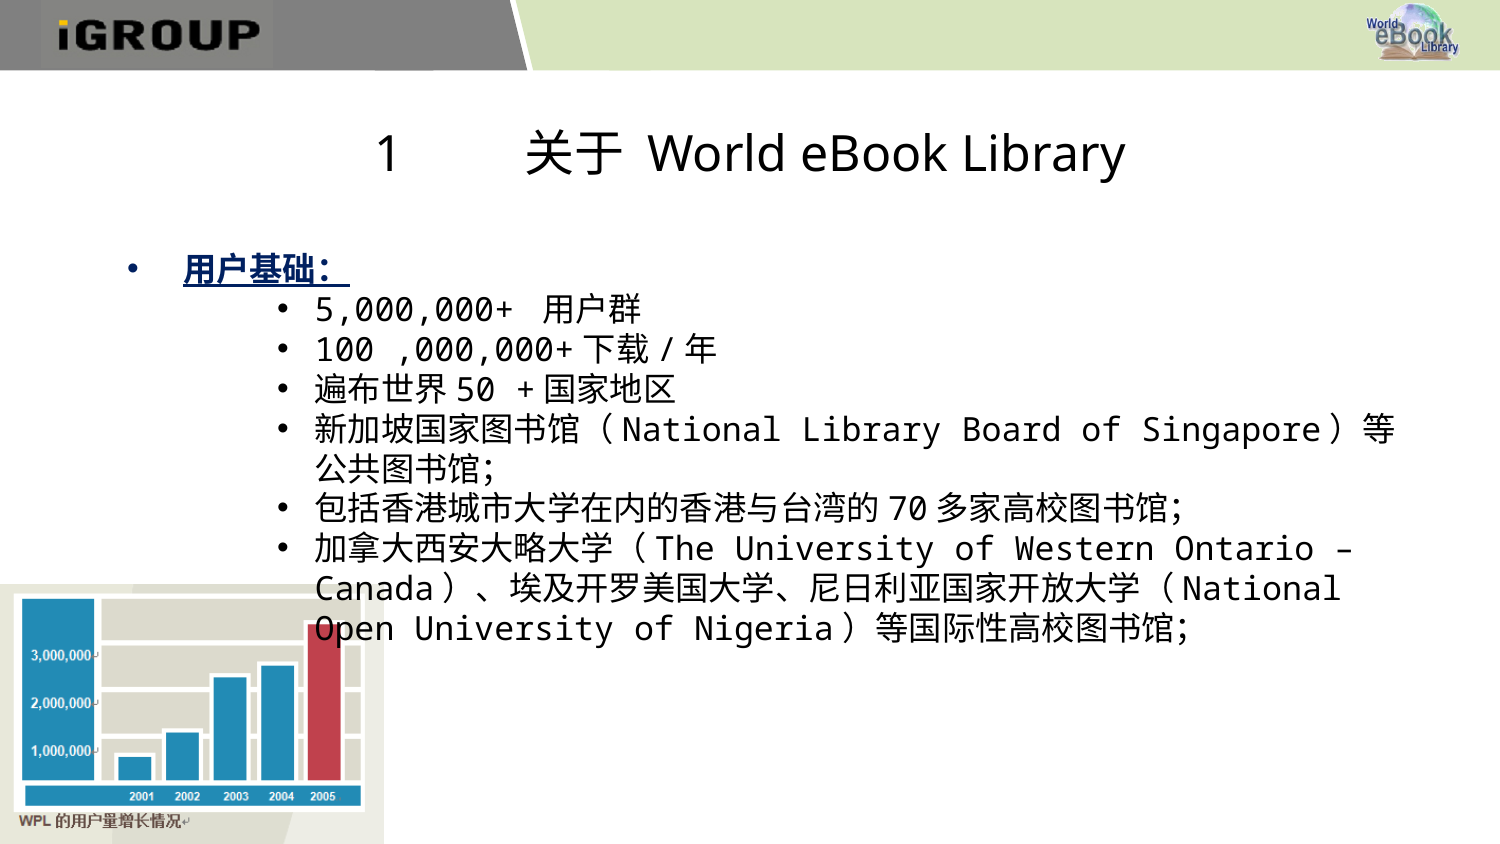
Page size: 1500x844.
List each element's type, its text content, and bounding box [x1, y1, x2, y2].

picture [1364, 0, 1460, 64]
picture [41, 0, 273, 68]
list 用户基础： 5,000,000+ 用户群 100 ,000,000+下载/年 遍布世界50 +国家地区 新加坡国家图书馆（National Library Board of Singapore）等公共图书馆； 包括香港城市大学在内的香港与台湾的70多家高校图书馆； 加拿大西安大略大学（The University of Western Ontario – Canada）、埃及开罗美国大学、尼日利亚国家开放大学（National Open University of Nigeria）等国际性高校图书馆； [112, 221, 1412, 739]
picture [0, 584, 385, 844]
title 1 关于 World eBook Library [100, 120, 1400, 183]
